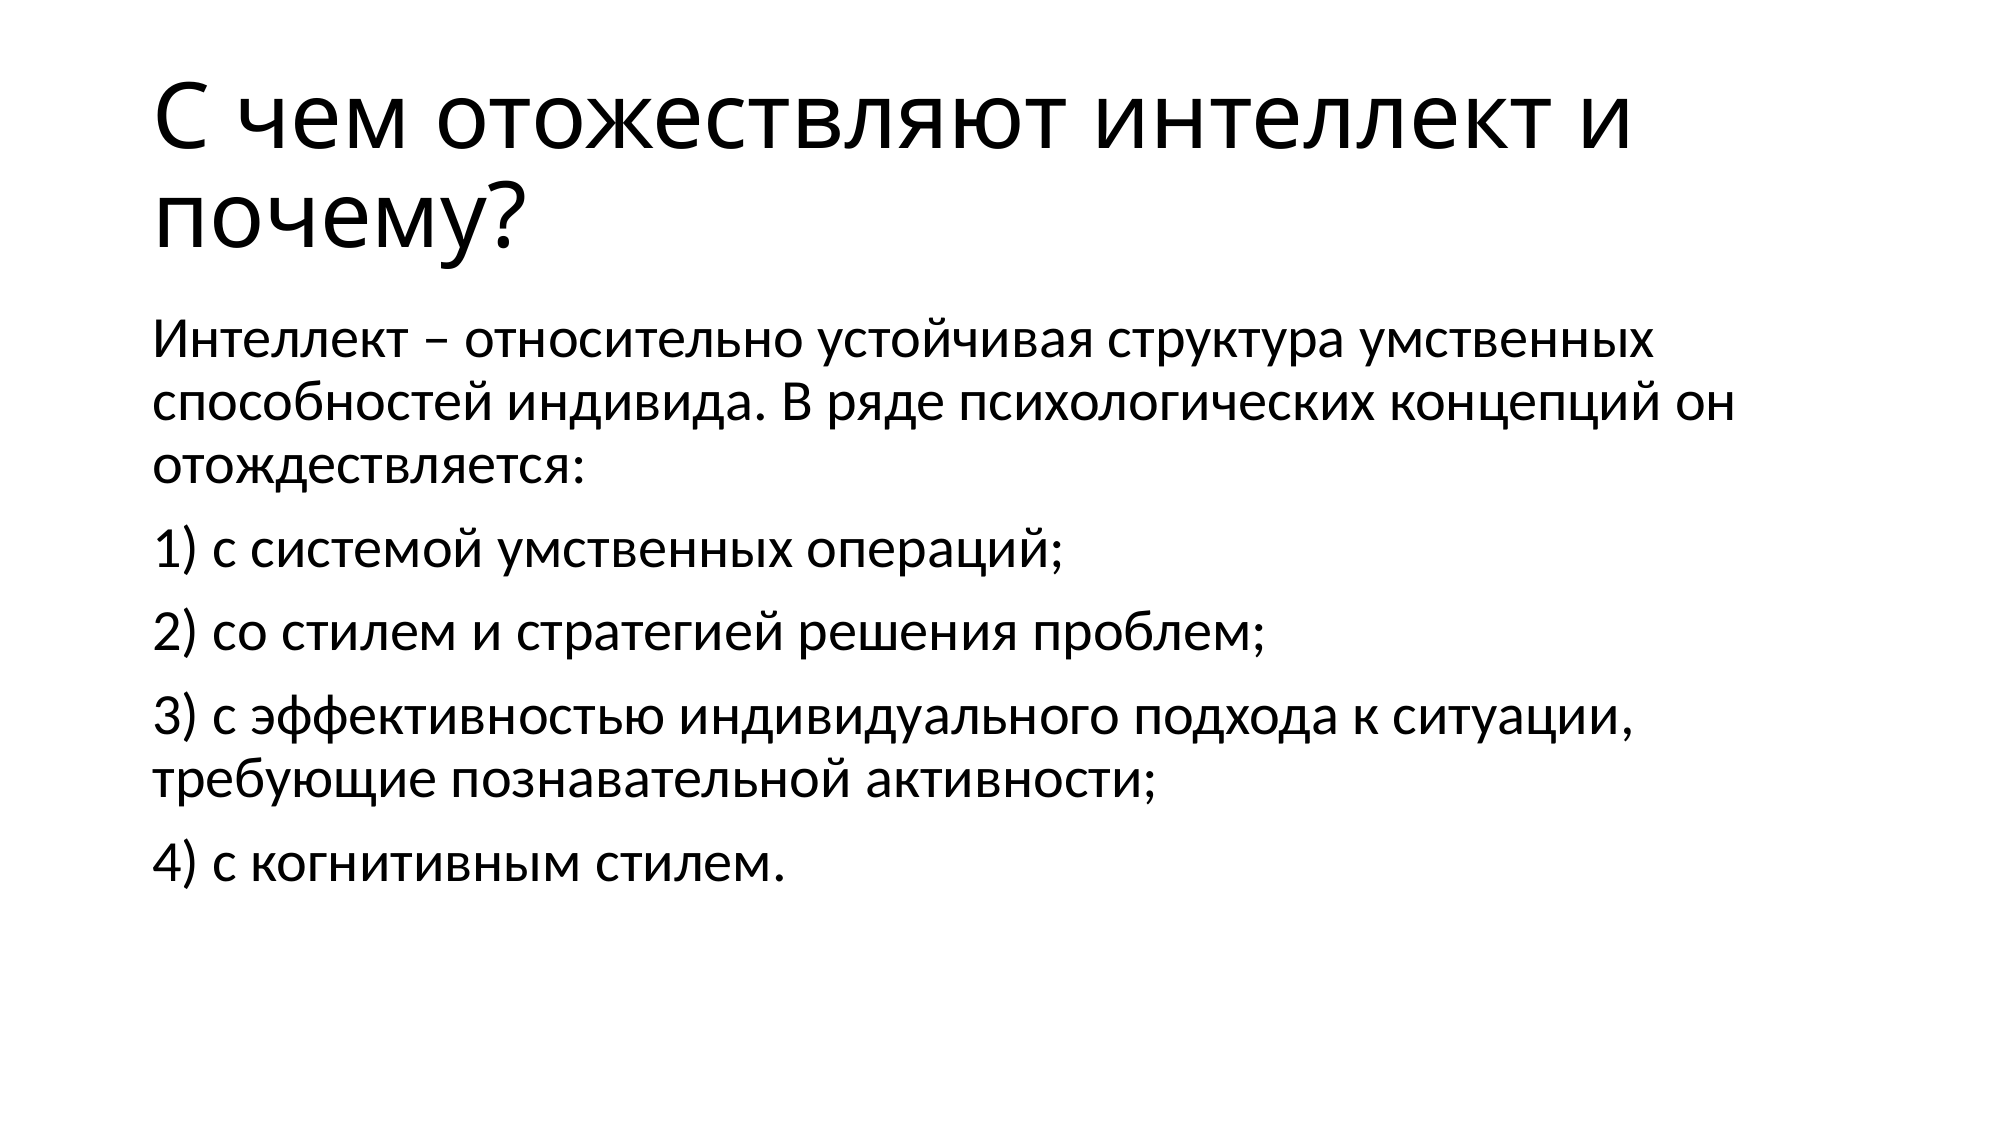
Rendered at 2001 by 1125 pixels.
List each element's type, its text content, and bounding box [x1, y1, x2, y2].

title С чем отожествляют интеллект и почему? [137, 59, 1863, 278]
list Интеллект – относительно устойчивая структура умственных способностей индивида. В ряде психологических концепций он отождествляется: 1) с системой умственных операций; 2) со стилем и стратегией решения проблем; 3) с эффективностью индивидуального подхода к ситуации, требующие познавательной активности; 4) с когнитивным стилем. [137, 299, 1863, 1014]
